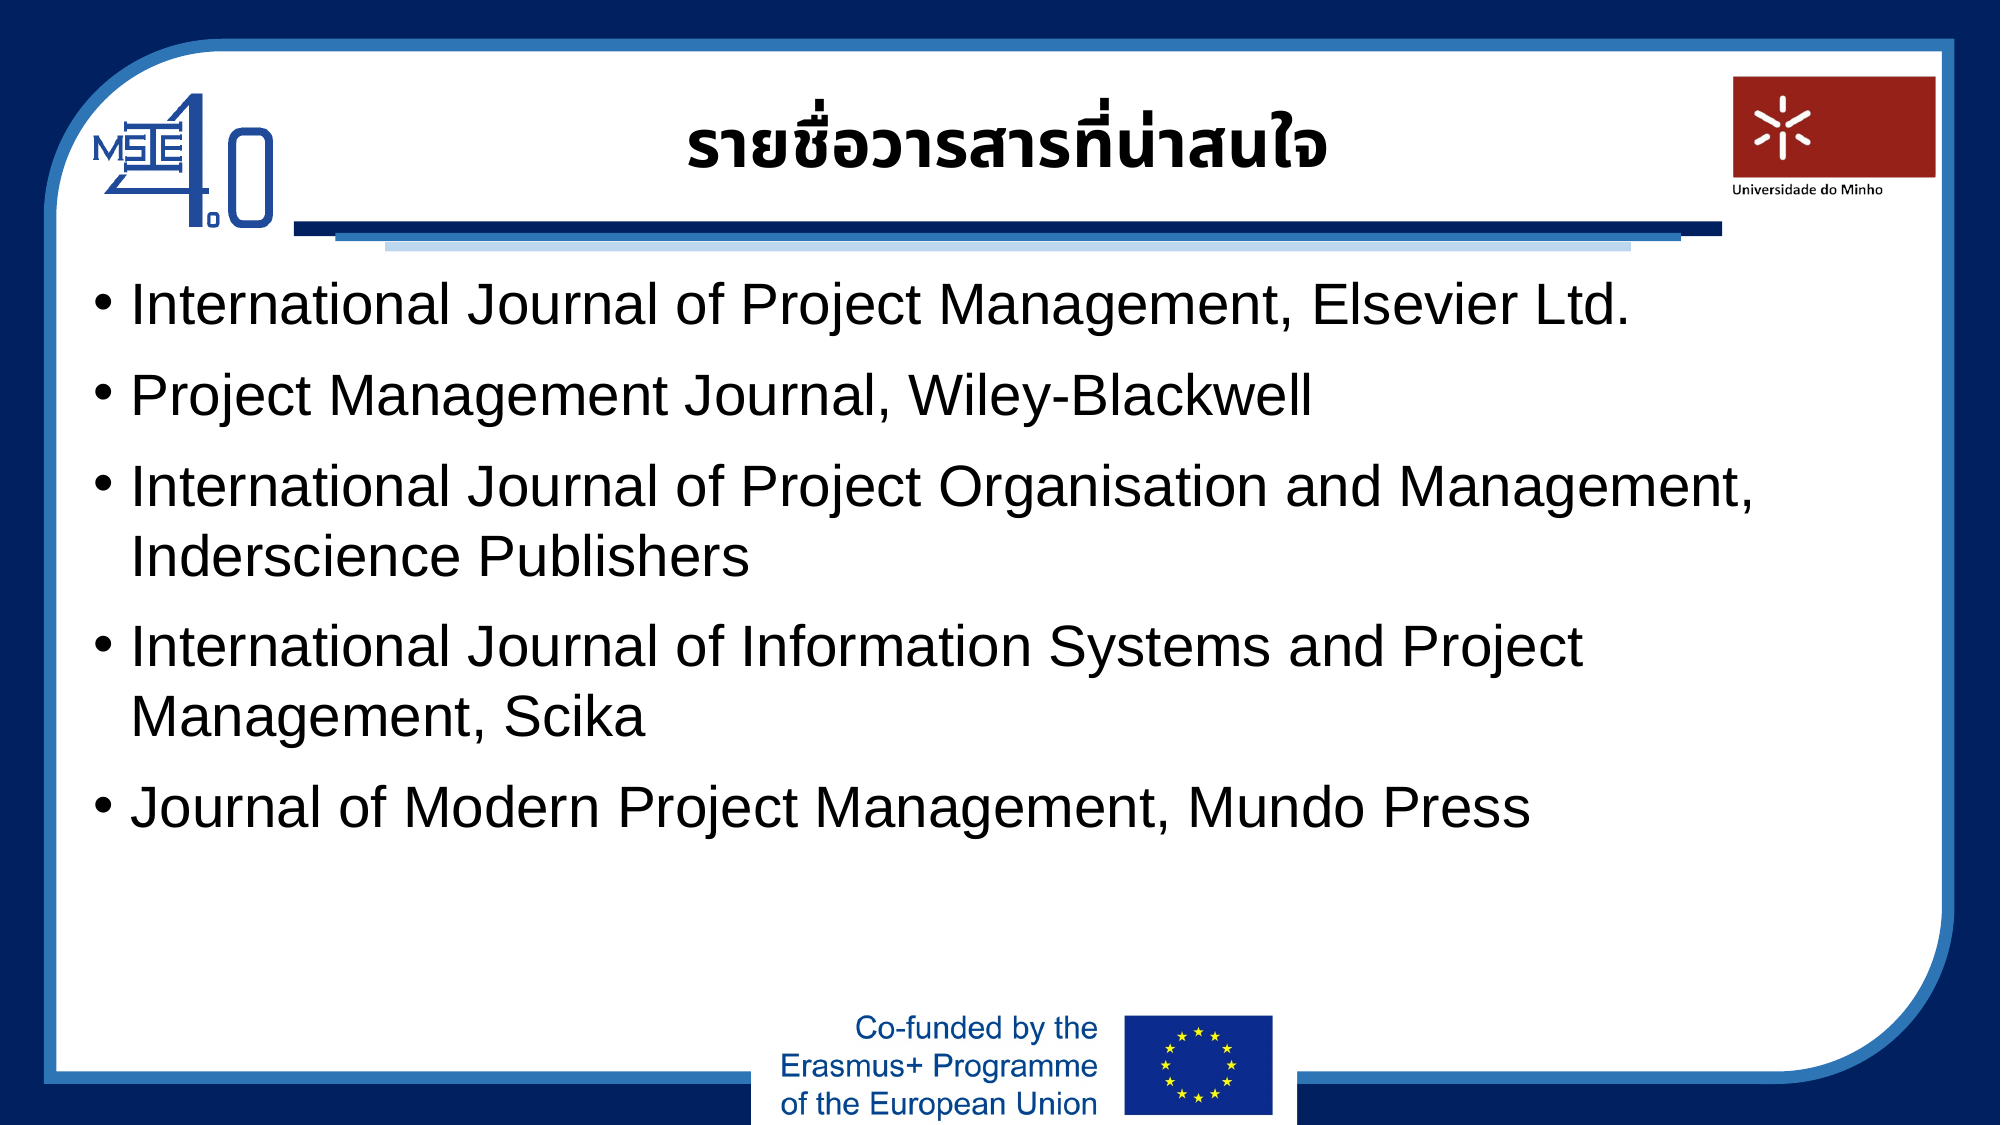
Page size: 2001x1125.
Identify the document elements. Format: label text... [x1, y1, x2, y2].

title รายชื่อวารสารที่น่าสนใจ [294, 73, 1723, 220]
picture [1699, 70, 1968, 224]
picture [751, 1050, 1298, 1125]
list International Journal of Project Management, Elsevier Ltd. Project Management Journal, Wiley-Blackwell International Journal of Project Organisation and Management, Inderscience Publishers International Journal of Information Systems and Project Management, Scika Journal of Modern Project Management, Mundo Press [78, 258, 1921, 1050]
